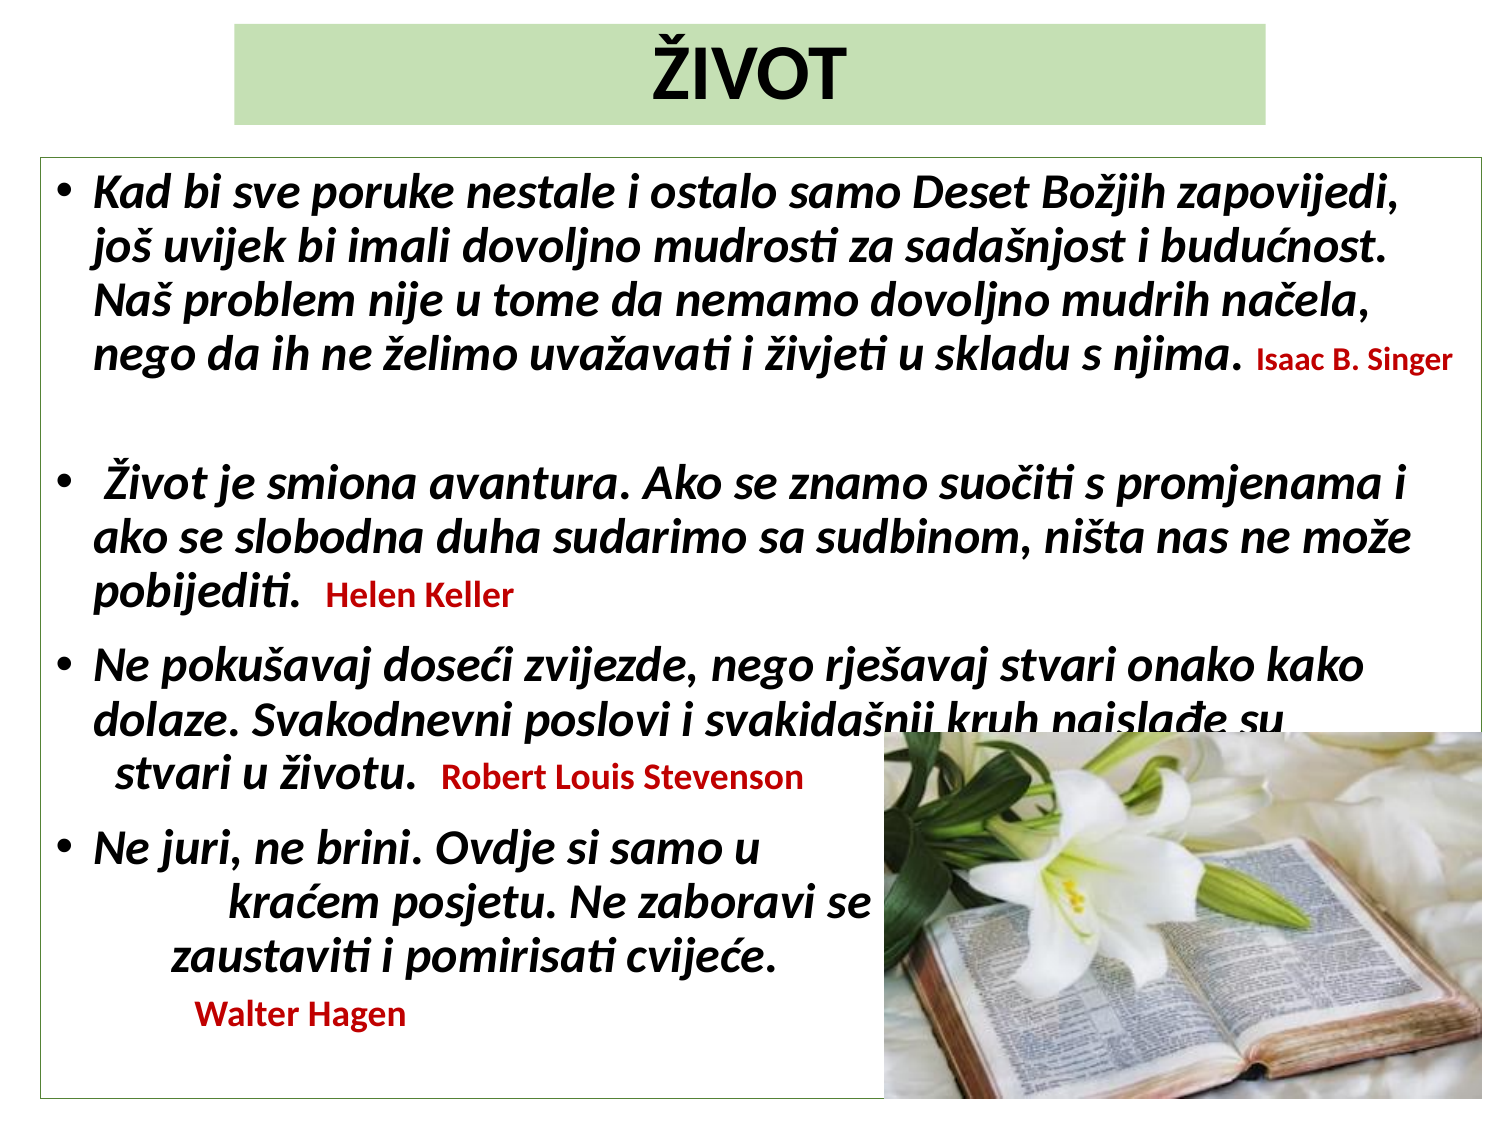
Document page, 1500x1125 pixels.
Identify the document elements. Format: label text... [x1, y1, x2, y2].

picture [884, 732, 1482, 1099]
title ŽIVOT [234, 23, 1266, 125]
list Kad bi sve poruke nestale i ostalo samo Deset Božjih zapovijedi, još uvijek bi imali dovoljno mudrosti za sadašnjost i budućnost. Naš problem nije u tome da nemamo dovoljno mudrih načela, nego da ih ne želimo uvažavati i živjeti u skladu s njima. Isaac B. Singer Život je smiona avantura. Ako se znamo suočiti s promjenama i ako se slobodna duha sudarimo sa sudbinom, ništa nas ne može pobijediti. Helen Keller Ne pokušavaj doseći zvijezde, nego rješavaj stvari onako kako dolaze. Svakodnevni poslovi i svakidašnji kruh najslađe su stvari u životu. Robert Louis Stevenson Ne juri, ne brini. Ovdje si samo u kraćem posjetu. Ne zaboravi se zaustaviti i pomirisati cvijeće. Walter Hagen [40, 157, 1482, 1099]
